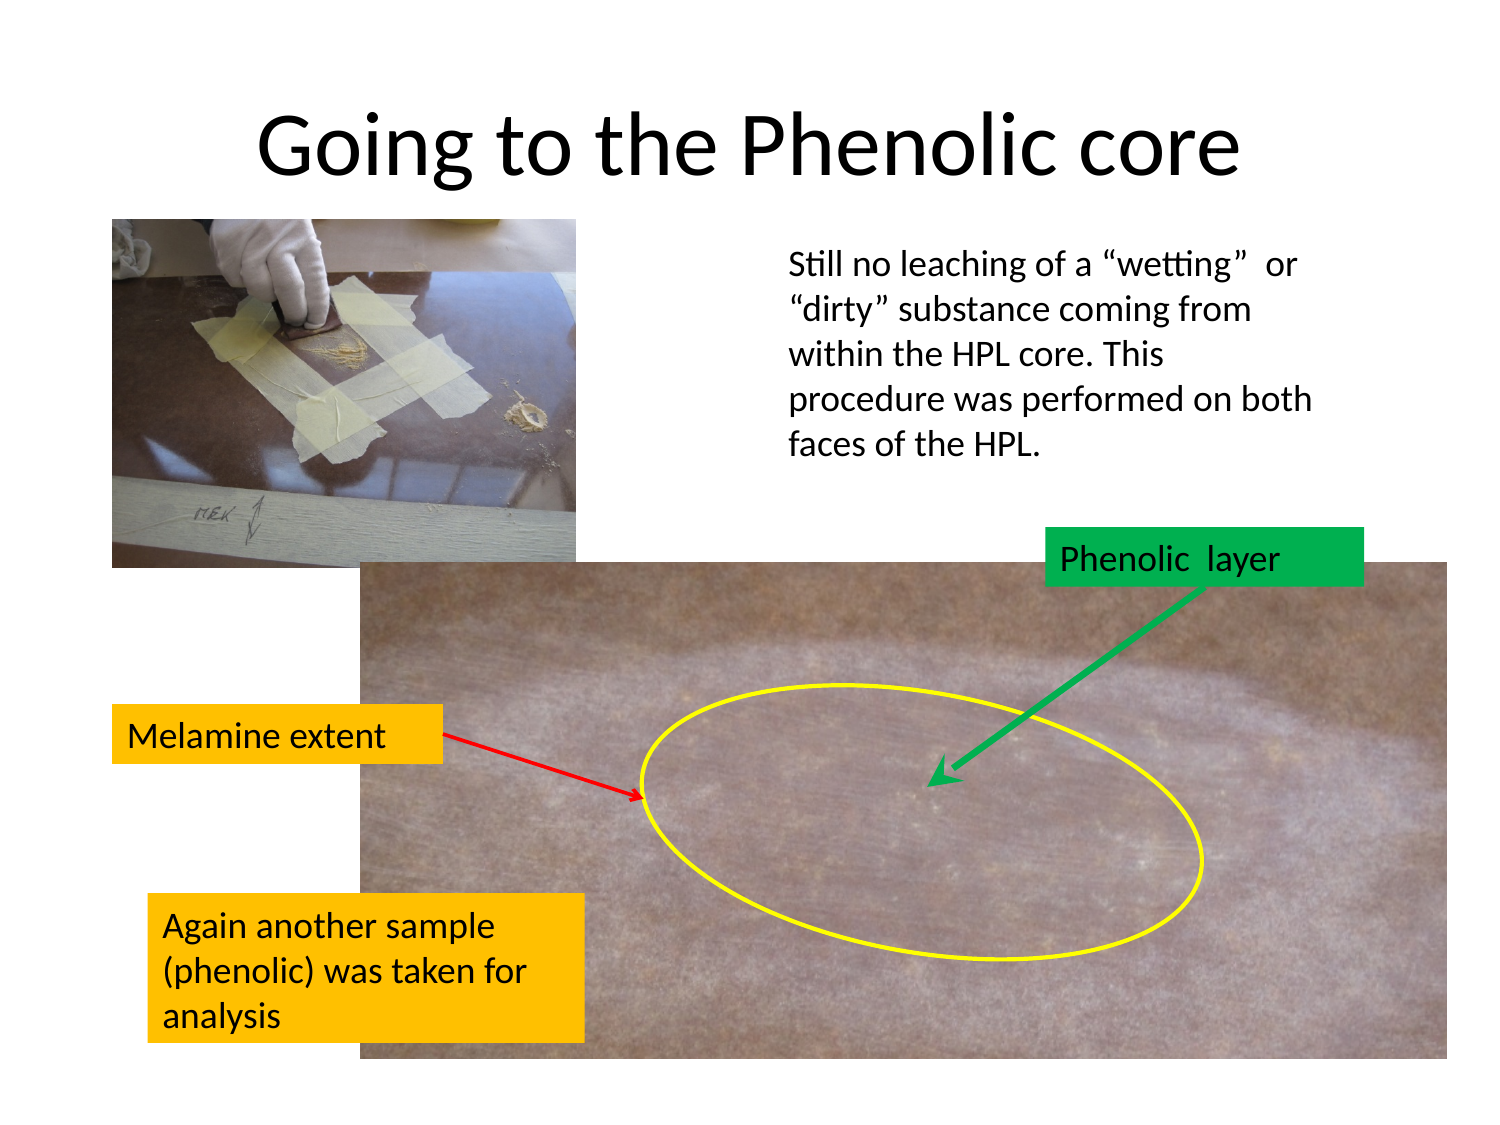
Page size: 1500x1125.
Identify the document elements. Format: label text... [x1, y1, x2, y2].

title Going to the Phenolic core [75, 45, 1425, 233]
picture [359, 562, 1448, 1059]
text_box Phenolic layer [1045, 527, 1365, 560]
text_box Melamine extent [112, 704, 354, 764]
text_box Again another sample (phenolic) was taken for analysis [147, 893, 354, 1043]
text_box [442, 734, 644, 799]
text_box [926, 587, 1205, 788]
text_box Still no leaching of a “wetting” or “dirty” substance coming from within the HPL core. This procedure was performed on both faces of the HPL. [773, 231, 1329, 472]
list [111, 219, 576, 568]
